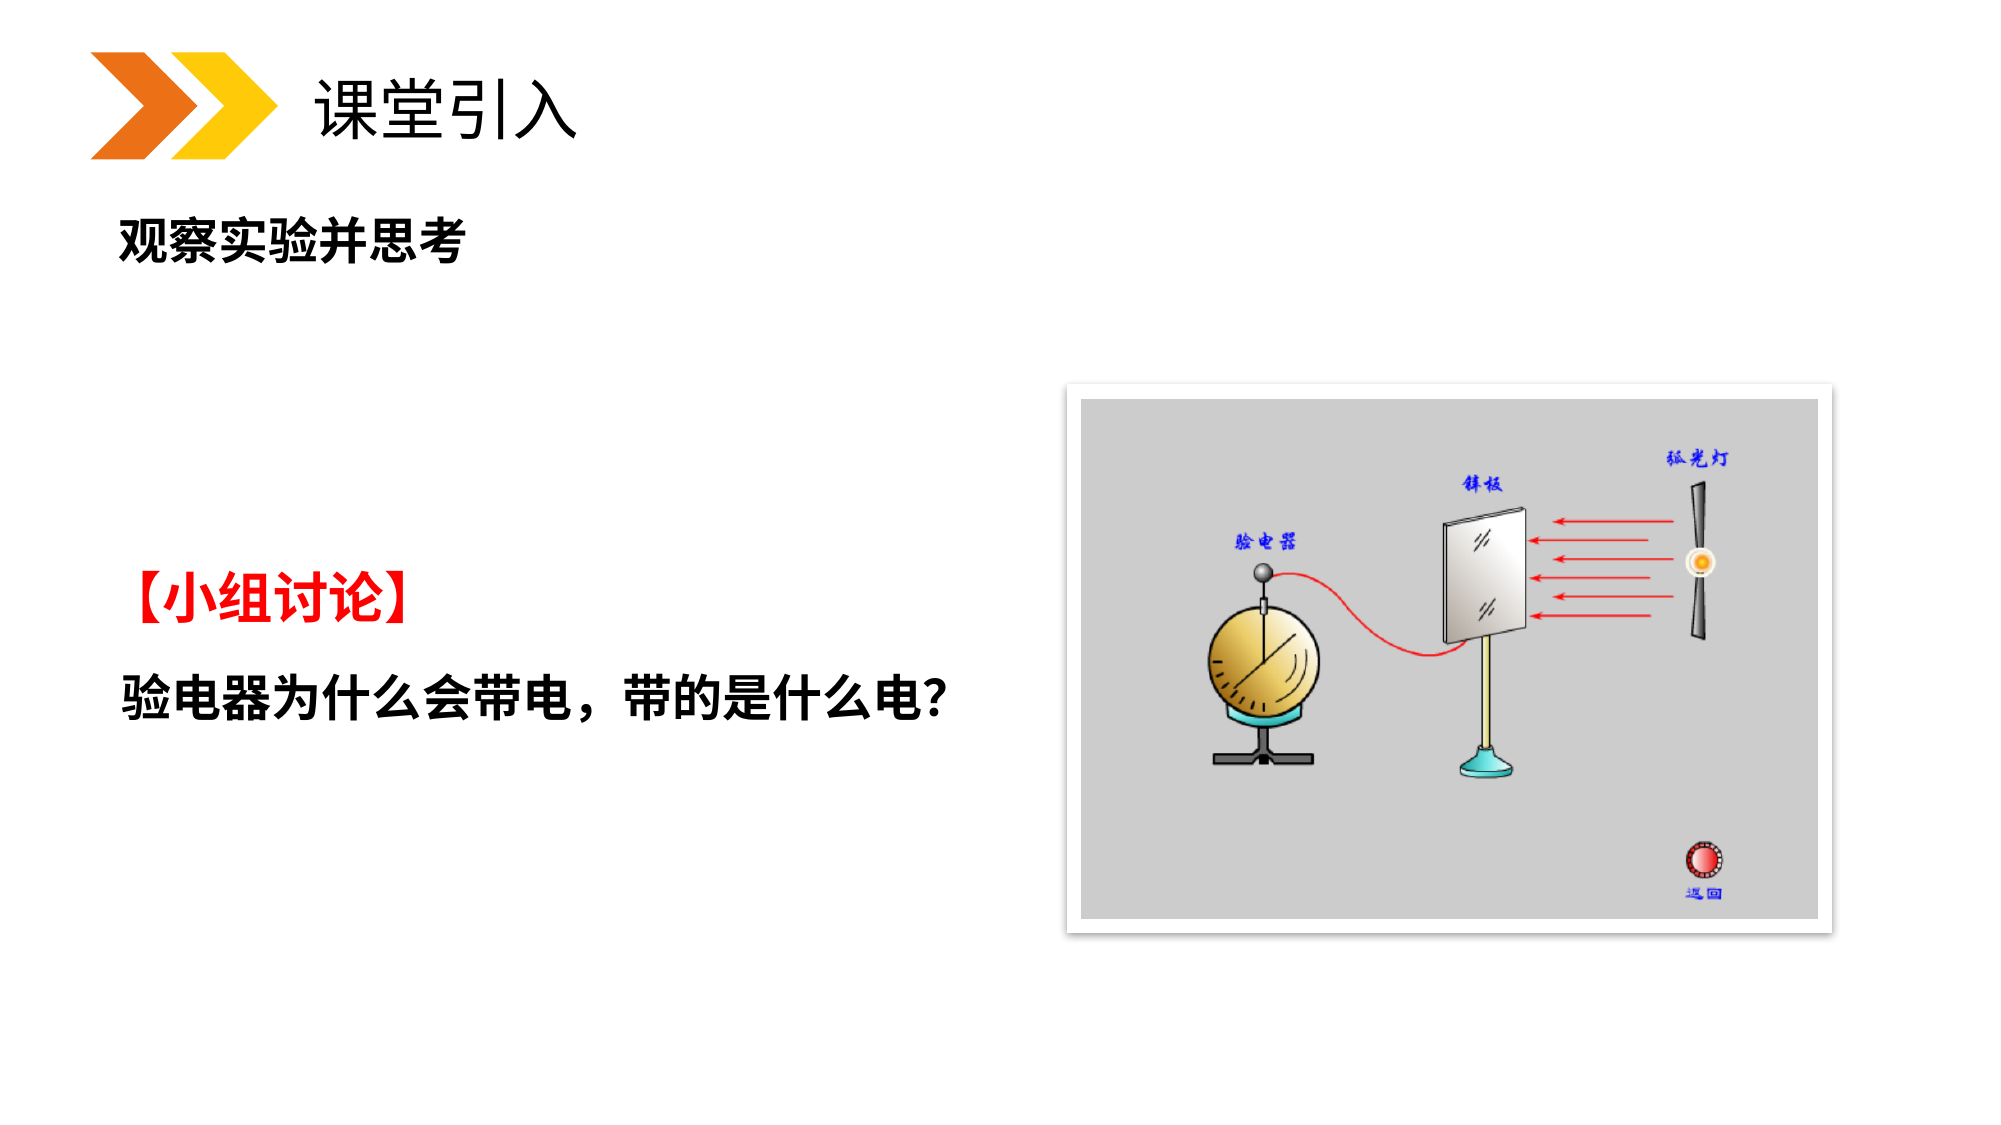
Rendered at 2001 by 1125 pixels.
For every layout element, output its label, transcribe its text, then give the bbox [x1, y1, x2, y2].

text_box 课堂引入 [297, 60, 595, 156]
text_box 验电器为什么会带电，带的是什么电？ [107, 658, 1061, 734]
text_box 观察实验并思考 [108, 199, 511, 280]
picture [1081, 398, 1818, 919]
text_box 【小组讨论】 [92, 555, 464, 637]
